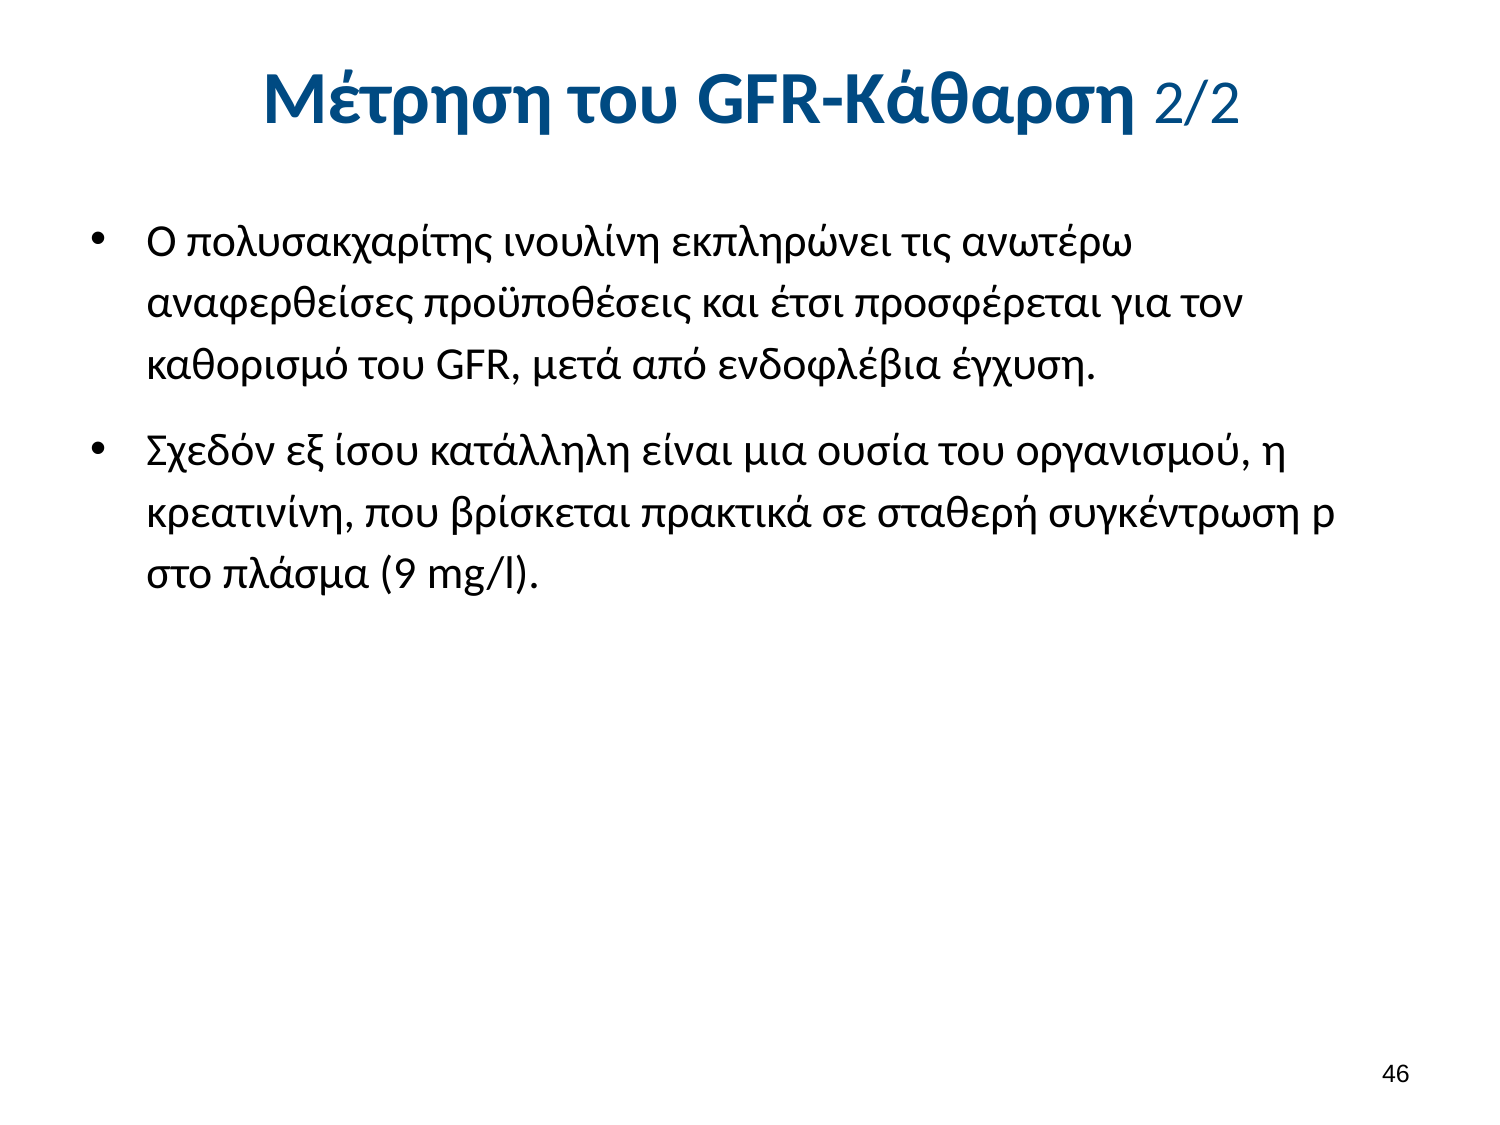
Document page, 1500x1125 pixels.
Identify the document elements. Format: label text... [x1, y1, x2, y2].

title Μέτρηση του GFR-Κάθαρση 2/2 [76, 19, 1427, 169]
list Ο πολυσακχαρίτης ινουλίνη εκπληρώνει τις ανωτέρω αναφερθείσες προϋποθέσεις και έτσι προσφέρεται για τον καθορισμό του GFR, μετά από ενδοφλέβια έγχυση. Σχεδόν εξ ίσου κατάλληλη είναι μια ουσία του οργανισμού, η κρεατινίνη, που βρίσκεται πρακτικά σε σταθερή συγκέντρωση p στο πλάσμα (9 mg/l). [75, 196, 1425, 1024]
slide_number 45 [1074, 1042, 1425, 1103]
